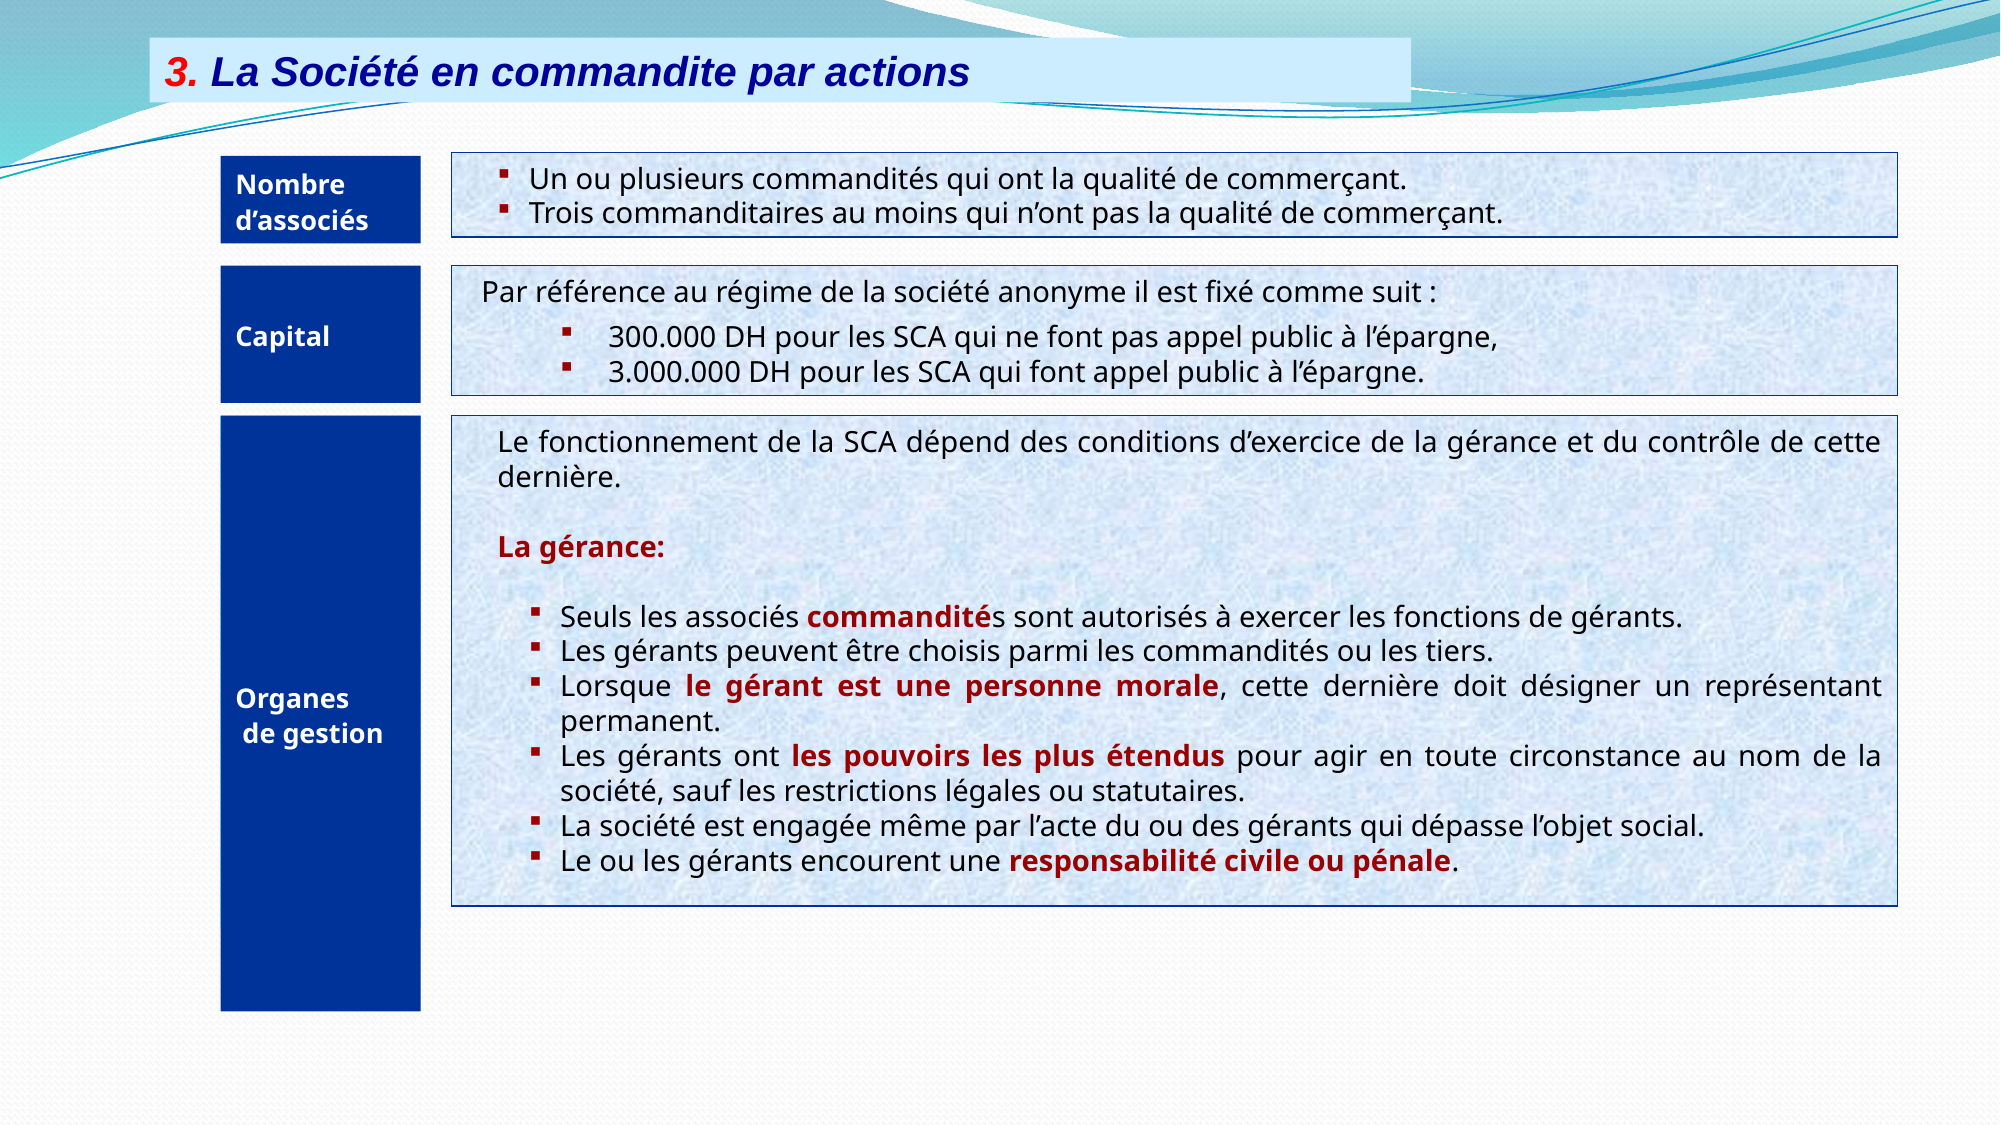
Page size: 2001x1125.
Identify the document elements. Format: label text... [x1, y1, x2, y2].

text_box Capital [220, 265, 421, 403]
text_box Le fonctionnement de la SCA dépend des conditions d’exercice de la gérance et du contrôle de cette dernière. La gérance: Seuls les associés commandités sont autorisés à exercer les fonctions de gérants. Les gérants peuvent être choisis parmi les commandités ou les tiers. Lorsque le gérant est une personne morale, cette dernière doit désigner un représentant permanent. Les gérants ont les pouvoirs les plus étendus pour agir en toute circonstance au nom de la société, sauf les restrictions légales ou statutaires. La société est engagée même par l’acte du ou des gérants qui dépasse l’objet social. Le ou les gérants encourent une responsabilité civile ou pénale. [451, 415, 1898, 906]
text_box Nombre d’associés [220, 155, 421, 244]
text_box Un ou plusieurs commandités qui ont la qualité de commerçant. Trois commanditaires au moins qui n’ont pas la qualité de commerçant. [451, 152, 1898, 238]
text_box 3. La Société en commandite par actions [149, 37, 1412, 103]
text_box Par référence au régime de la société anonyme il est fixé comme suit : 300.000 DH pour les SCA qui ne font pas appel public à l’épargne, 3.000.000 DH pour les SCA qui font appel public à l’épargne. [451, 265, 1898, 396]
text_box Organes de gestion [220, 415, 421, 1012]
